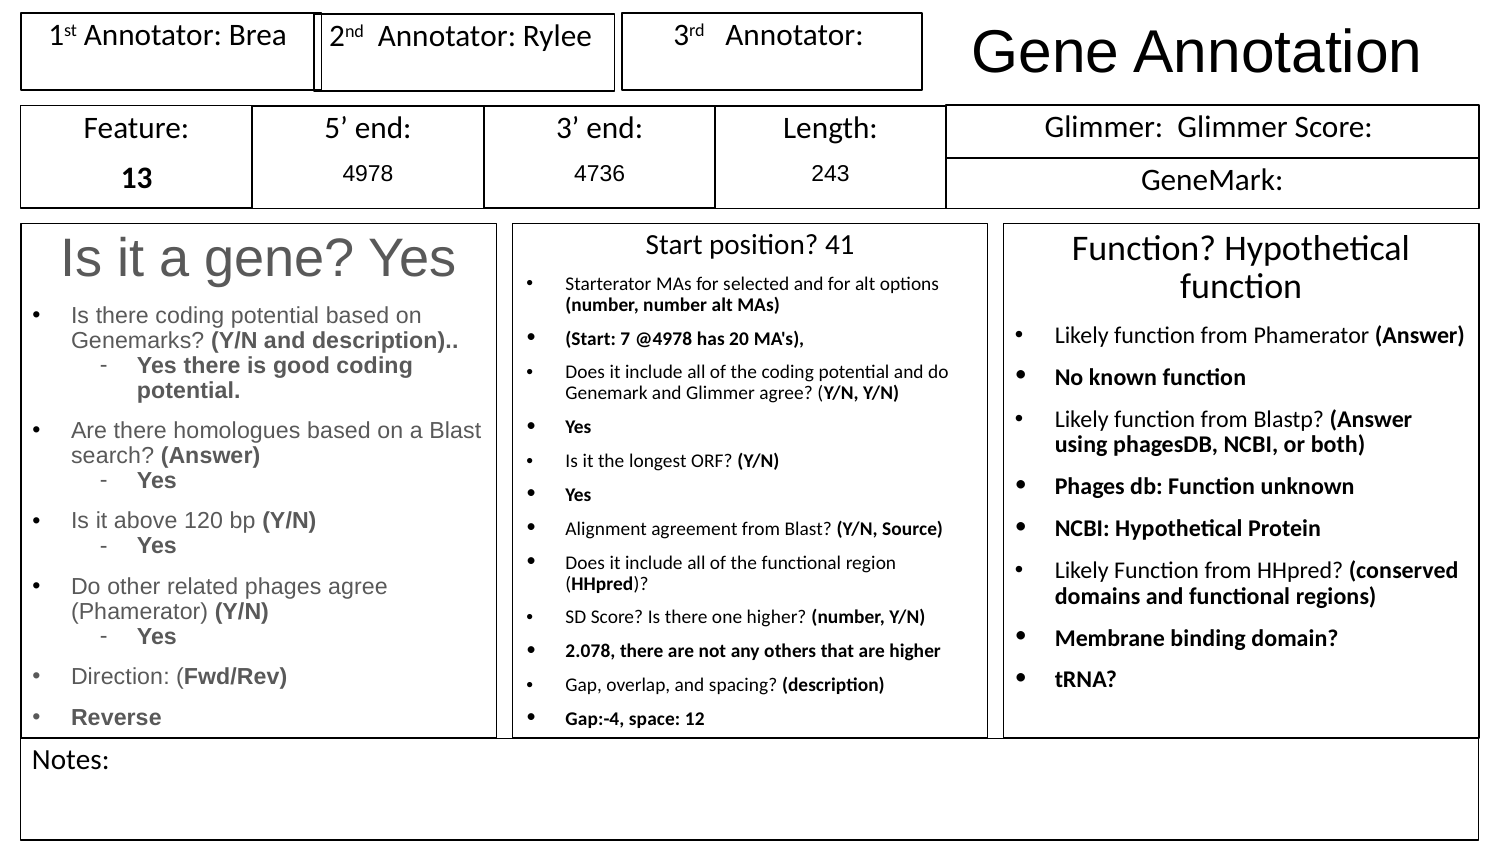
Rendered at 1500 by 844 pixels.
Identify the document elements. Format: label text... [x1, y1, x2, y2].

text_box 5’ end: 4978 [251, 105, 483, 209]
title Gene Annotation [916, 9, 1479, 92]
subtitle Is it a gene? Yes Is there coding potential based on Genemarks? (Y/N and description).. Yes there is good coding potential. Are there homologues based on a Blast search? (Answer) Yes Is it above 120 bp (Y/N) Yes Do other related phages agree (Phamerator) (Y/N) Yes Direction: (Fwd/Rev) Reverse [21, 223, 497, 738]
text_box 1st Annotator: Brea [21, 12, 322, 90]
text_box Start position? 41 Starterator MAs for selected and for alt options (number, number alt MAs) (Start: 7 @4978 has 20 MA's), Does it include all of the coding potential and do Genemark and Glimmer agree? (Y/N, Y/N) Yes Is it the longest ORF? (Y/N) Yes Alignment agreement from Blast? (Y/N, Source) Does it include all of the functional region (HHpred)? SD Score? Is there one higher? (number, Y/N) 2.078, there are not any others that are higher Gap, overlap, and spacing? (description) Gap:-4, space: 12 [512, 223, 988, 738]
text_box 3’ end: 4736 [483, 105, 715, 209]
text_box Length: 243 [715, 105, 945, 209]
text_box 2nd Annotator: Rylee [314, 13, 615, 91]
text_box Function? Hypothetical function Likely function from Phamerator (Answer) No known function Likely function from Blastp? (Answer using phagesDB, NCBI, or both) Phages db: Function unknown NCBI: Hypothetical Protein Likely Function from HHpred? (conserved domains and functional regions) Membrane binding domain? tRNA? [1003, 223, 1479, 738]
text_box GeneMark: [945, 158, 1479, 209]
text_box Feature: 13 [20, 105, 251, 209]
text_box 3rd Annotator: [621, 13, 923, 91]
text_box Notes: [20, 738, 1479, 841]
text_box Glimmer: Glimmer Score: [945, 105, 1479, 158]
